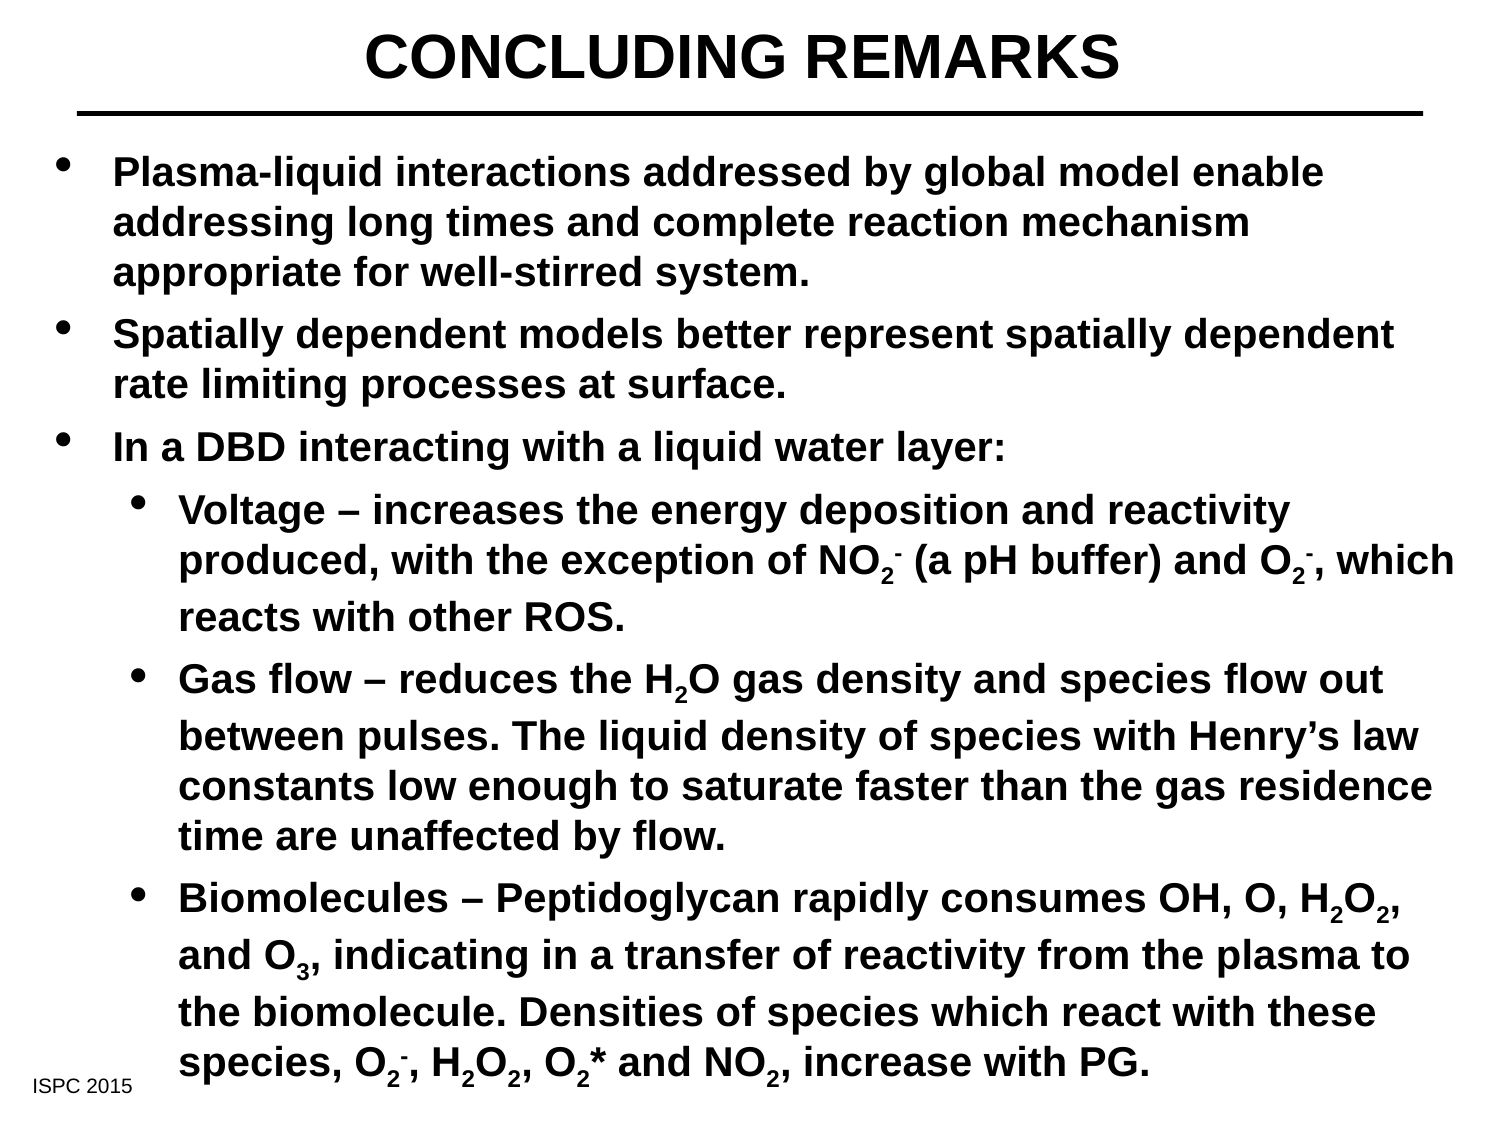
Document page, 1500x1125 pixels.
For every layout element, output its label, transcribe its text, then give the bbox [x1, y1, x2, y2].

list Plasma-liquid interactions addressed by global model enable addressing long times and complete reaction mechanism appropriate for well-stirred system. Spatially dependent models better represent spatially dependent rate limiting processes at surface. In a DBD interacting with a liquid water layer: Voltage – increases the energy deposition and reactivity produced, with the exception of NO2- (a pH buffer) and O2-, which reacts with other ROS. Gas flow – reduces the H2O gas density and species flow out between pulses. The liquid density of species with Henry’s law constants low enough to saturate faster than the gas residence time are unaffected by flow. Biomolecules – Peptidoglycan rapidly consumes OH, O, H2O2, and O3, indicating in a transfer of reactivity from the plasma to the biomolecule. Densities of species which react with these species, O2-, H2O2, O2* and NO2, increase with PG. [41, 136, 1471, 1024]
text_box ISPC 2015 [17, 1067, 159, 1106]
title CONCLUDING REMARKS [76, 0, 1428, 136]
